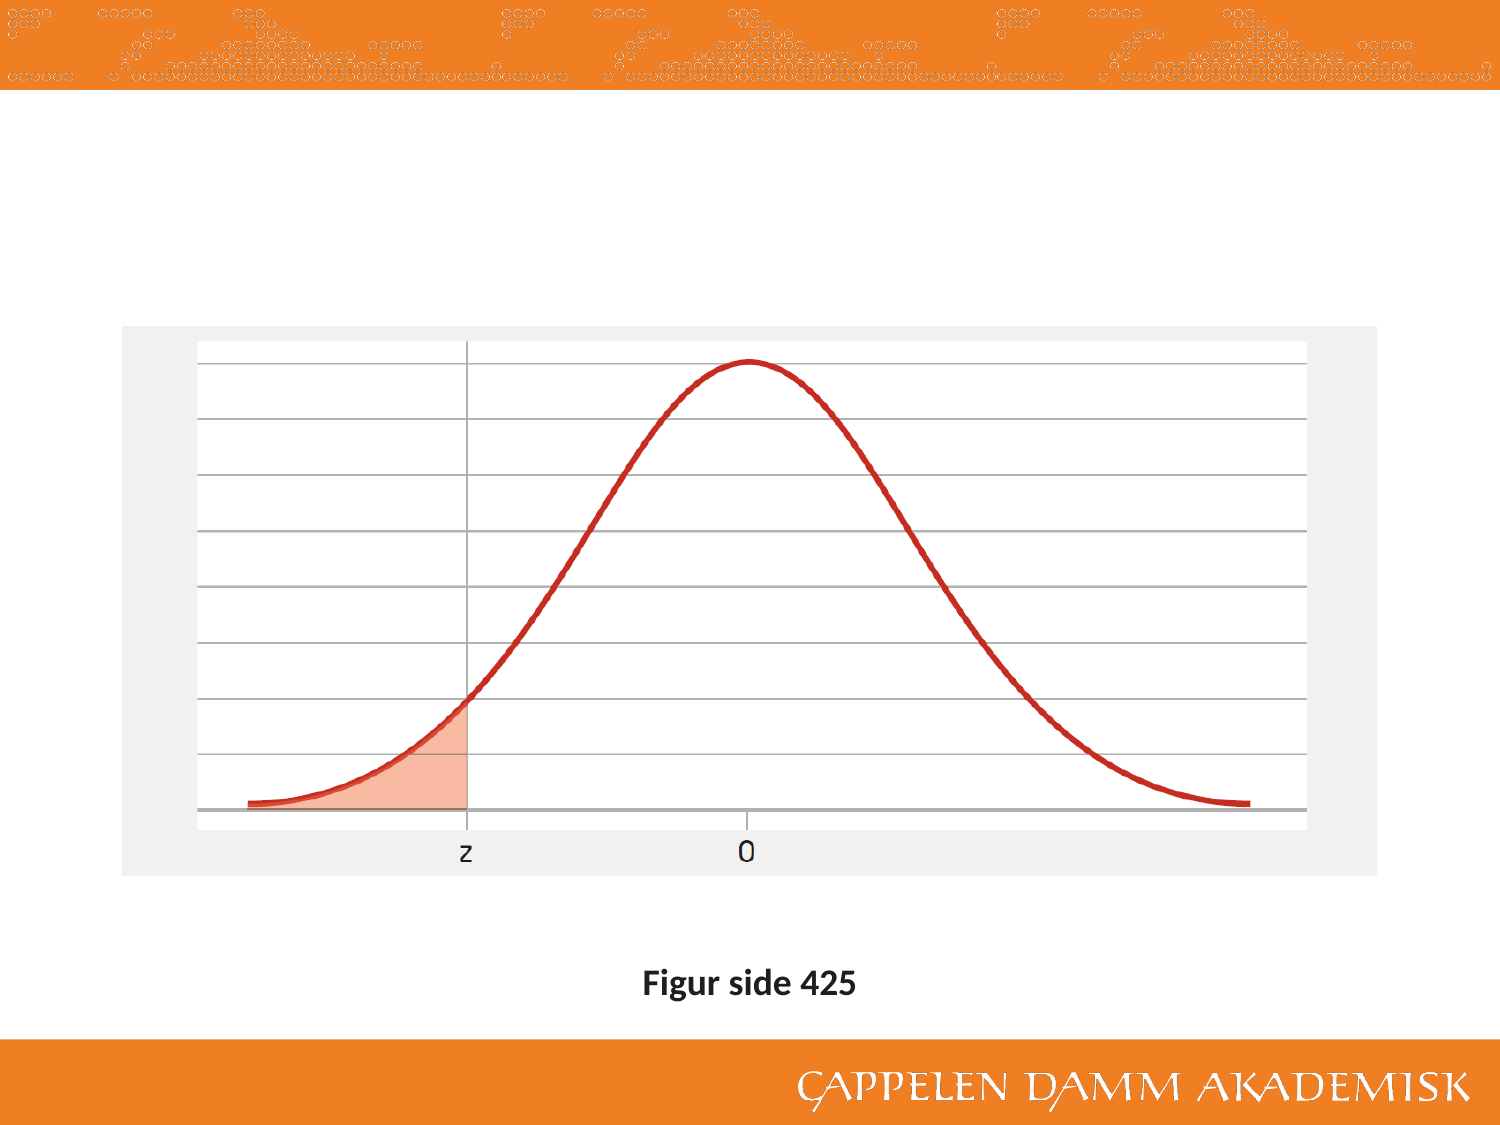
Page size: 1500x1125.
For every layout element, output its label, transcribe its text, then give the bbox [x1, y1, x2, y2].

picture [997, 9, 1491, 81]
picture [122, 326, 1378, 876]
text_box Figur side 425 [205, 950, 1294, 1011]
picture [797, 1070, 1471, 1113]
picture [8, 9, 501, 81]
picture [502, 9, 996, 81]
